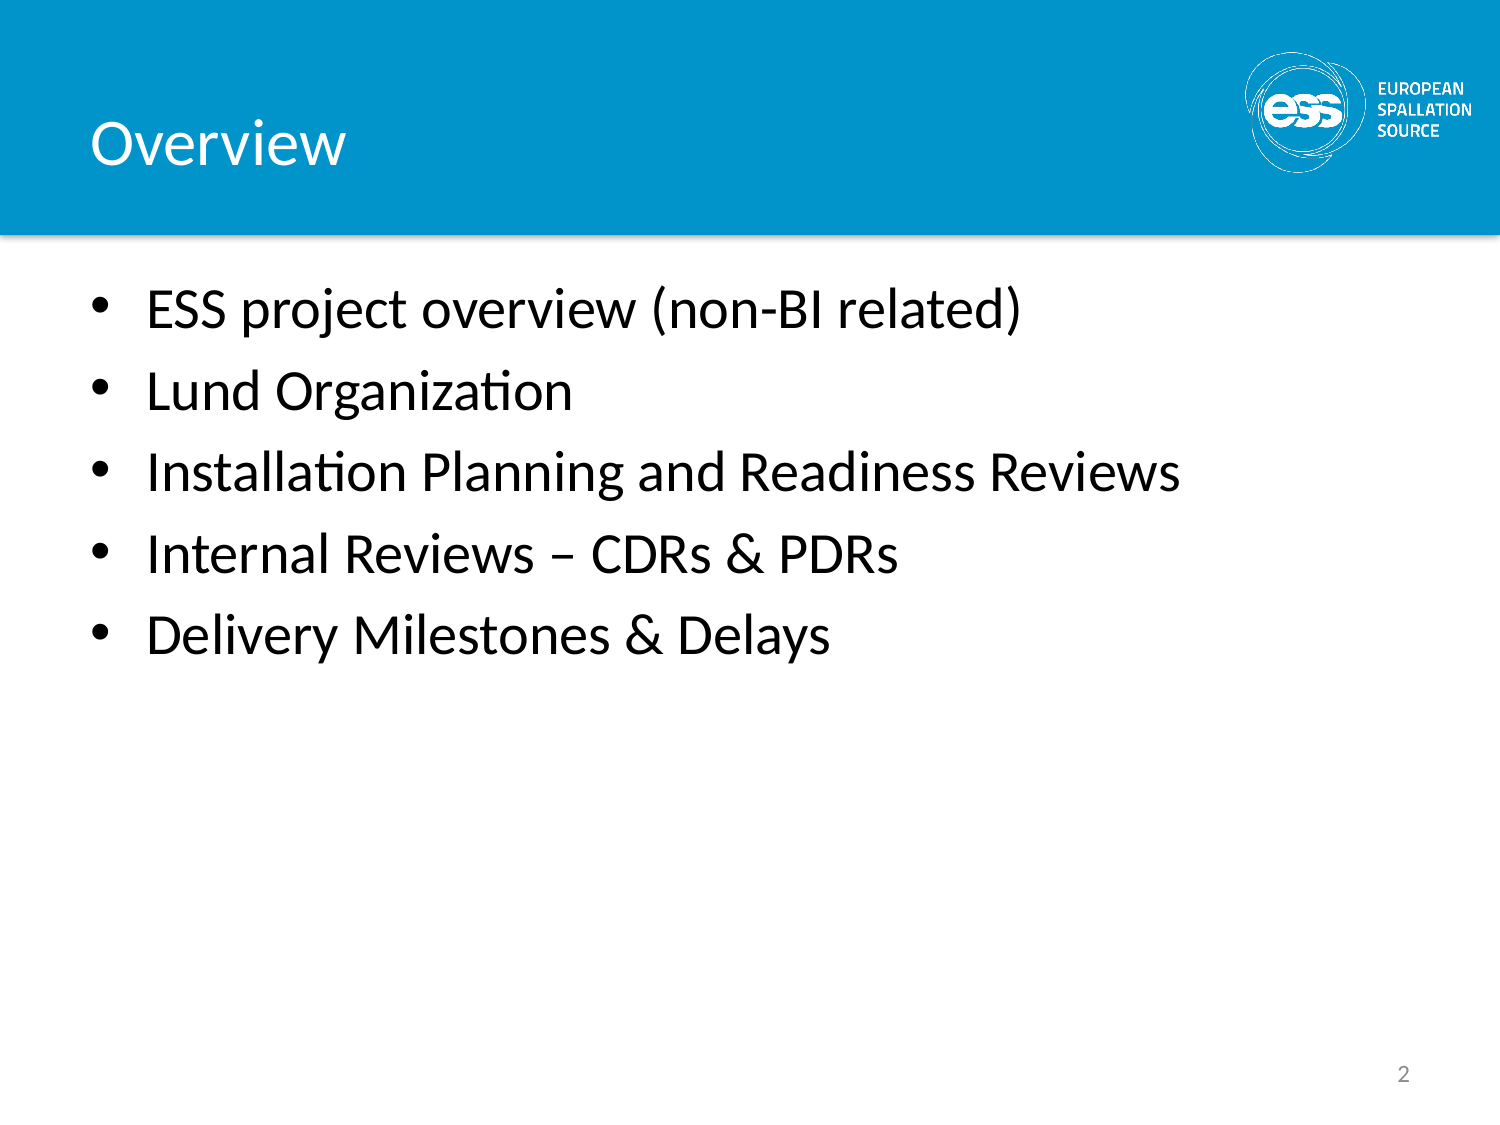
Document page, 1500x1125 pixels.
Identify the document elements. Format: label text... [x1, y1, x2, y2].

picture [1379, 83, 1385, 94]
picture [1398, 109, 1406, 115]
list ESS project overview (non-BI related) Lund Organization Installation Planning and Readiness Reviews Internal Reviews – CDRs & PDRs Delivery Milestones & Delays [75, 262, 1425, 1005]
slide_number 2 [1074, 1042, 1425, 1103]
picture [1400, 83, 1407, 94]
picture [1443, 86, 1450, 93]
picture [1436, 104, 1444, 115]
picture [1418, 104, 1423, 115]
picture [1422, 125, 1428, 134]
picture [1454, 83, 1458, 94]
picture [1409, 104, 1415, 115]
picture [1432, 125, 1438, 136]
title Overview [75, 45, 1247, 233]
picture [1389, 104, 1393, 115]
picture [1264, 94, 1342, 127]
picture [1423, 83, 1430, 94]
